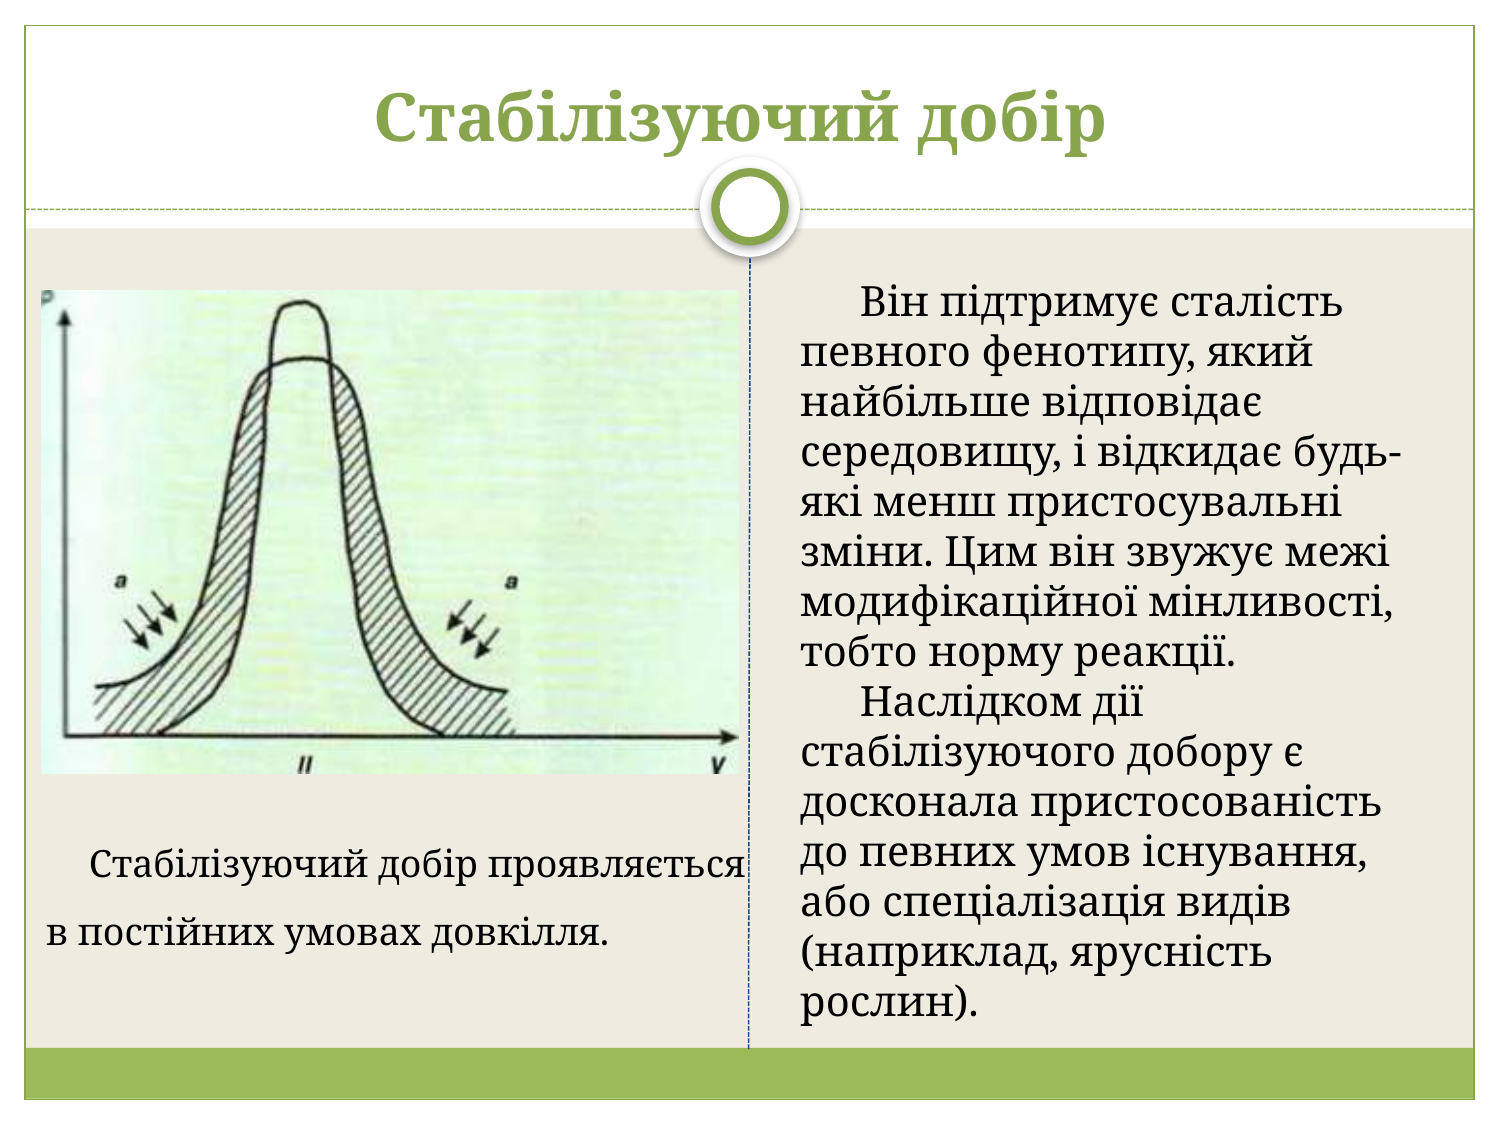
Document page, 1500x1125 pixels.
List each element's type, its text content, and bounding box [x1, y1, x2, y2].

text_box Стабілізуючий добір проявляється в постійних умовах довкілля. [31, 810, 782, 961]
text_box Він підтримує сталість певного фенотипу, який найбільше відповідає середовищу, і відкидає будь-які менш пристосувальні зміни. Цим він звужує межі модифікаційної мінливості, тобто норму реакції. Наслідком дії стабілізуючого добору є досконала пристосованість до певних умов існування, або спеціалізація видів (наприклад, ярусність рослин). [785, 267, 1447, 1033]
picture [41, 290, 739, 774]
title Стабілізуючий добір [49, 37, 1450, 162]
